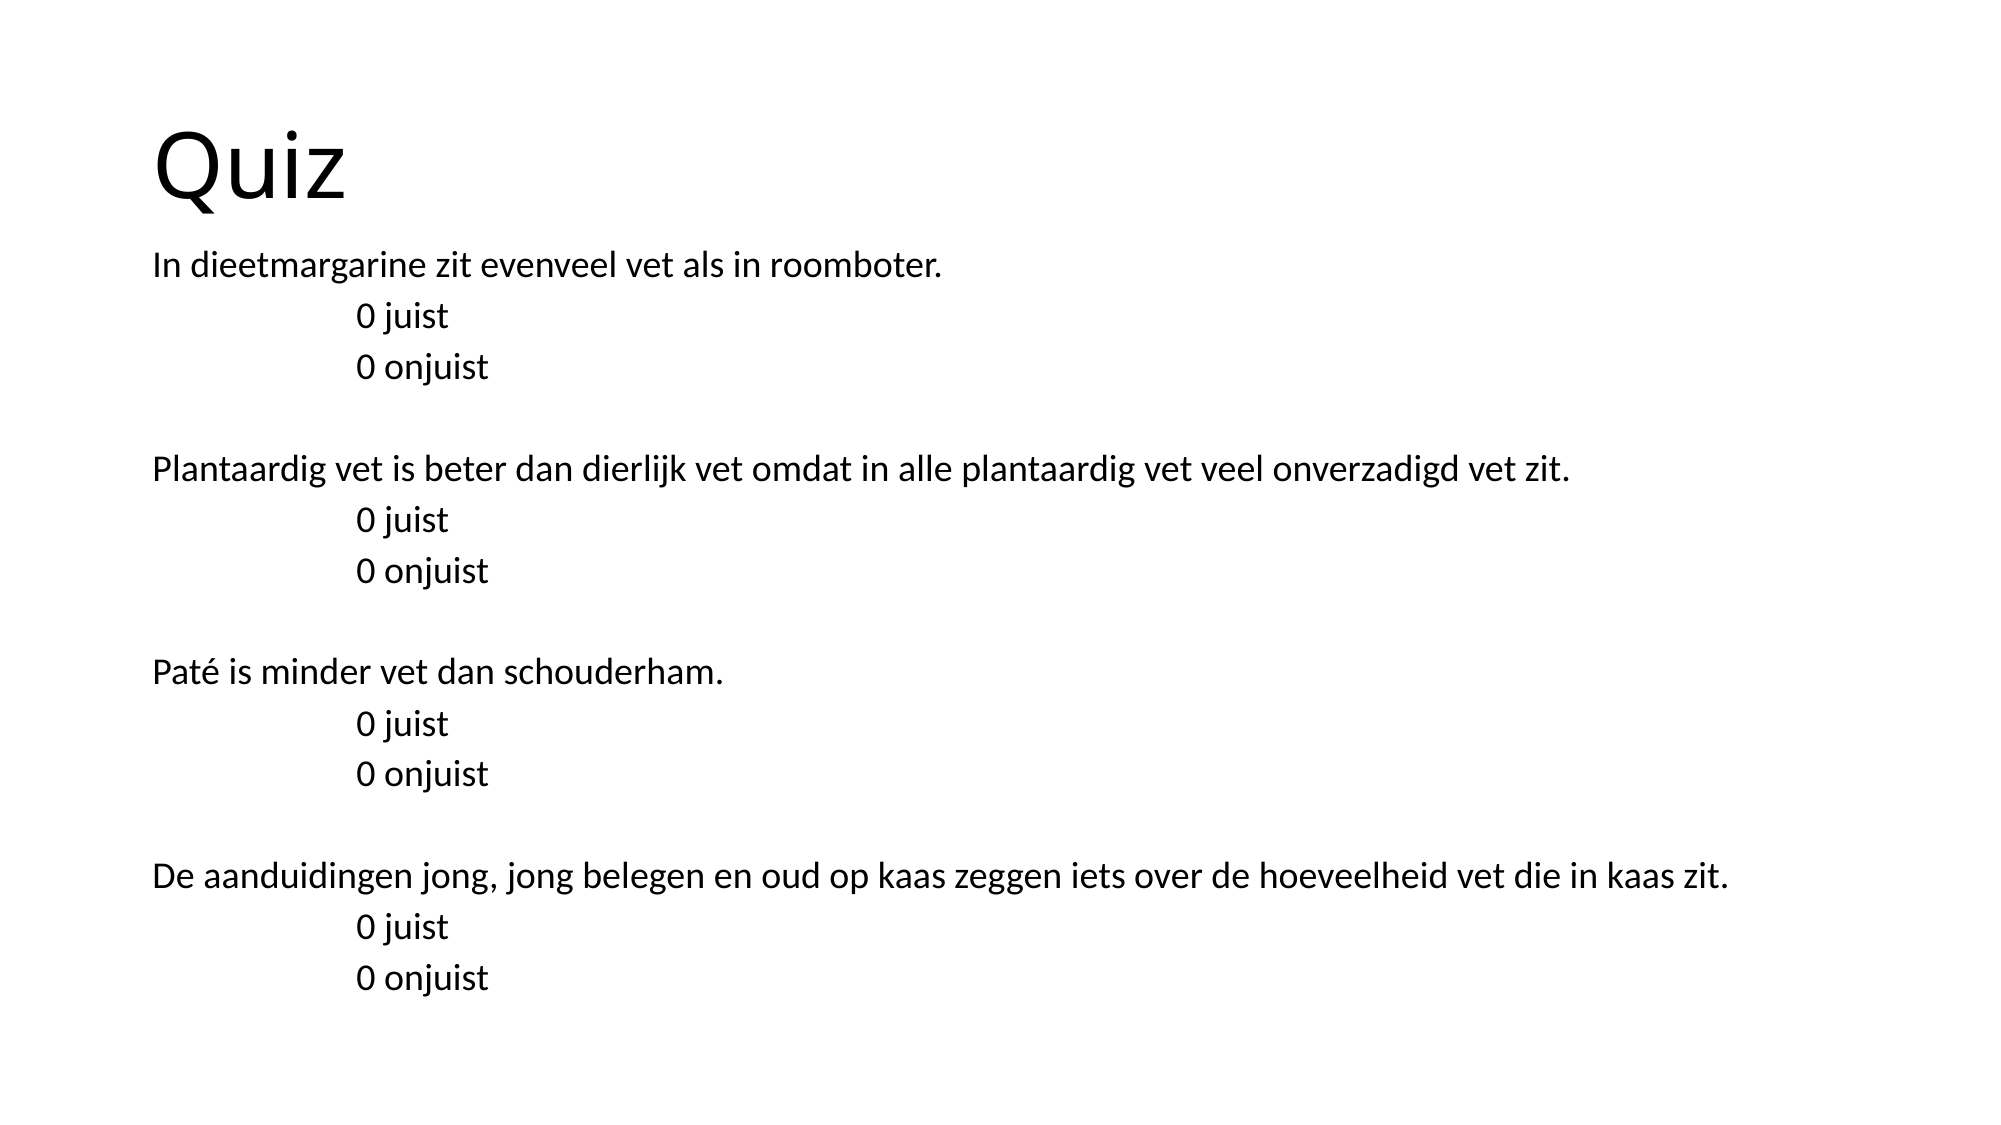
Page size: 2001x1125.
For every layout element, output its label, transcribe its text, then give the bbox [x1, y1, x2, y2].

title Quiz [137, 59, 1863, 236]
list In dieetmargarine zit evenveel vet als in roomboter. 0 juist 0 onjuist Plantaardig vet is beter dan dierlijk vet omdat in alle plantaardig vet veel onverzadigd vet zit. 0 juist 0 onjuist Paté is minder vet dan schouderham. 0 juist 0 onjuist De aanduidingen jong, jong belegen en oud op kaas zeggen iets over de hoeveelheid vet die in kaas zit. 0 juist 0 onjuist [137, 236, 1863, 1066]
